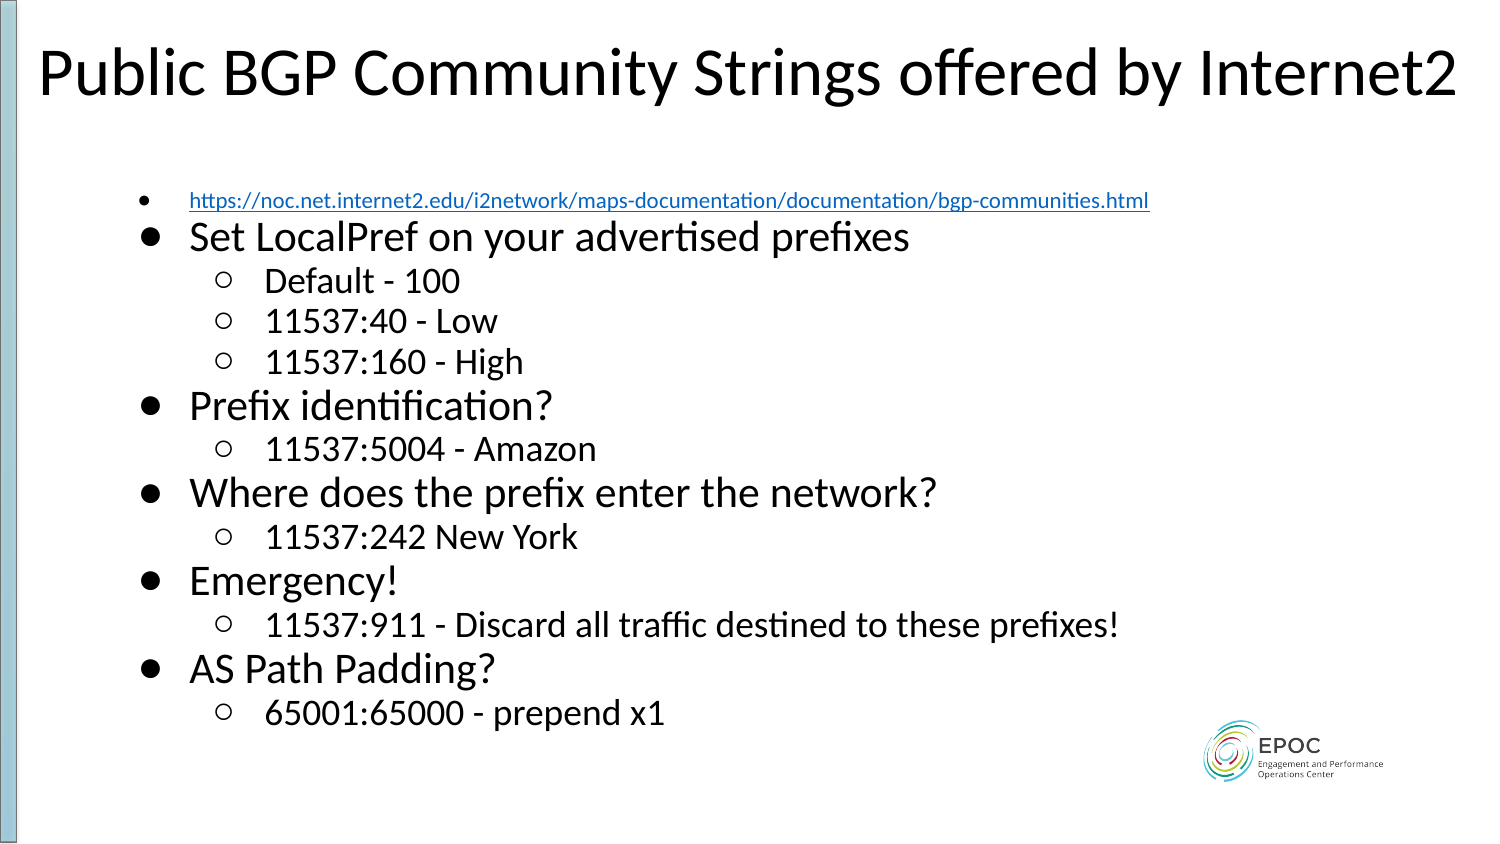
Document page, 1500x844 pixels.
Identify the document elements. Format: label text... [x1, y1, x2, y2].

title Public BGP Community Strings offered by Internet2 [27, 29, 1473, 193]
picture [1190, 700, 1397, 804]
list https://noc.net.internet2.edu/i2network/maps-documentation/documentation/bgp-communities.html Set LocalPref on your advertised prefixes Default - 100 11537:40 - Low 11537:160 - High Prefix identification? 11537:5004 - Amazon Where does the prefix enter the network? 11537:242 New York Emergency! 11537:911 - Discard all traffic destined to these prefixes! AS Path Padding? 65001:65000 - prepend x1 [103, 183, 1397, 676]
